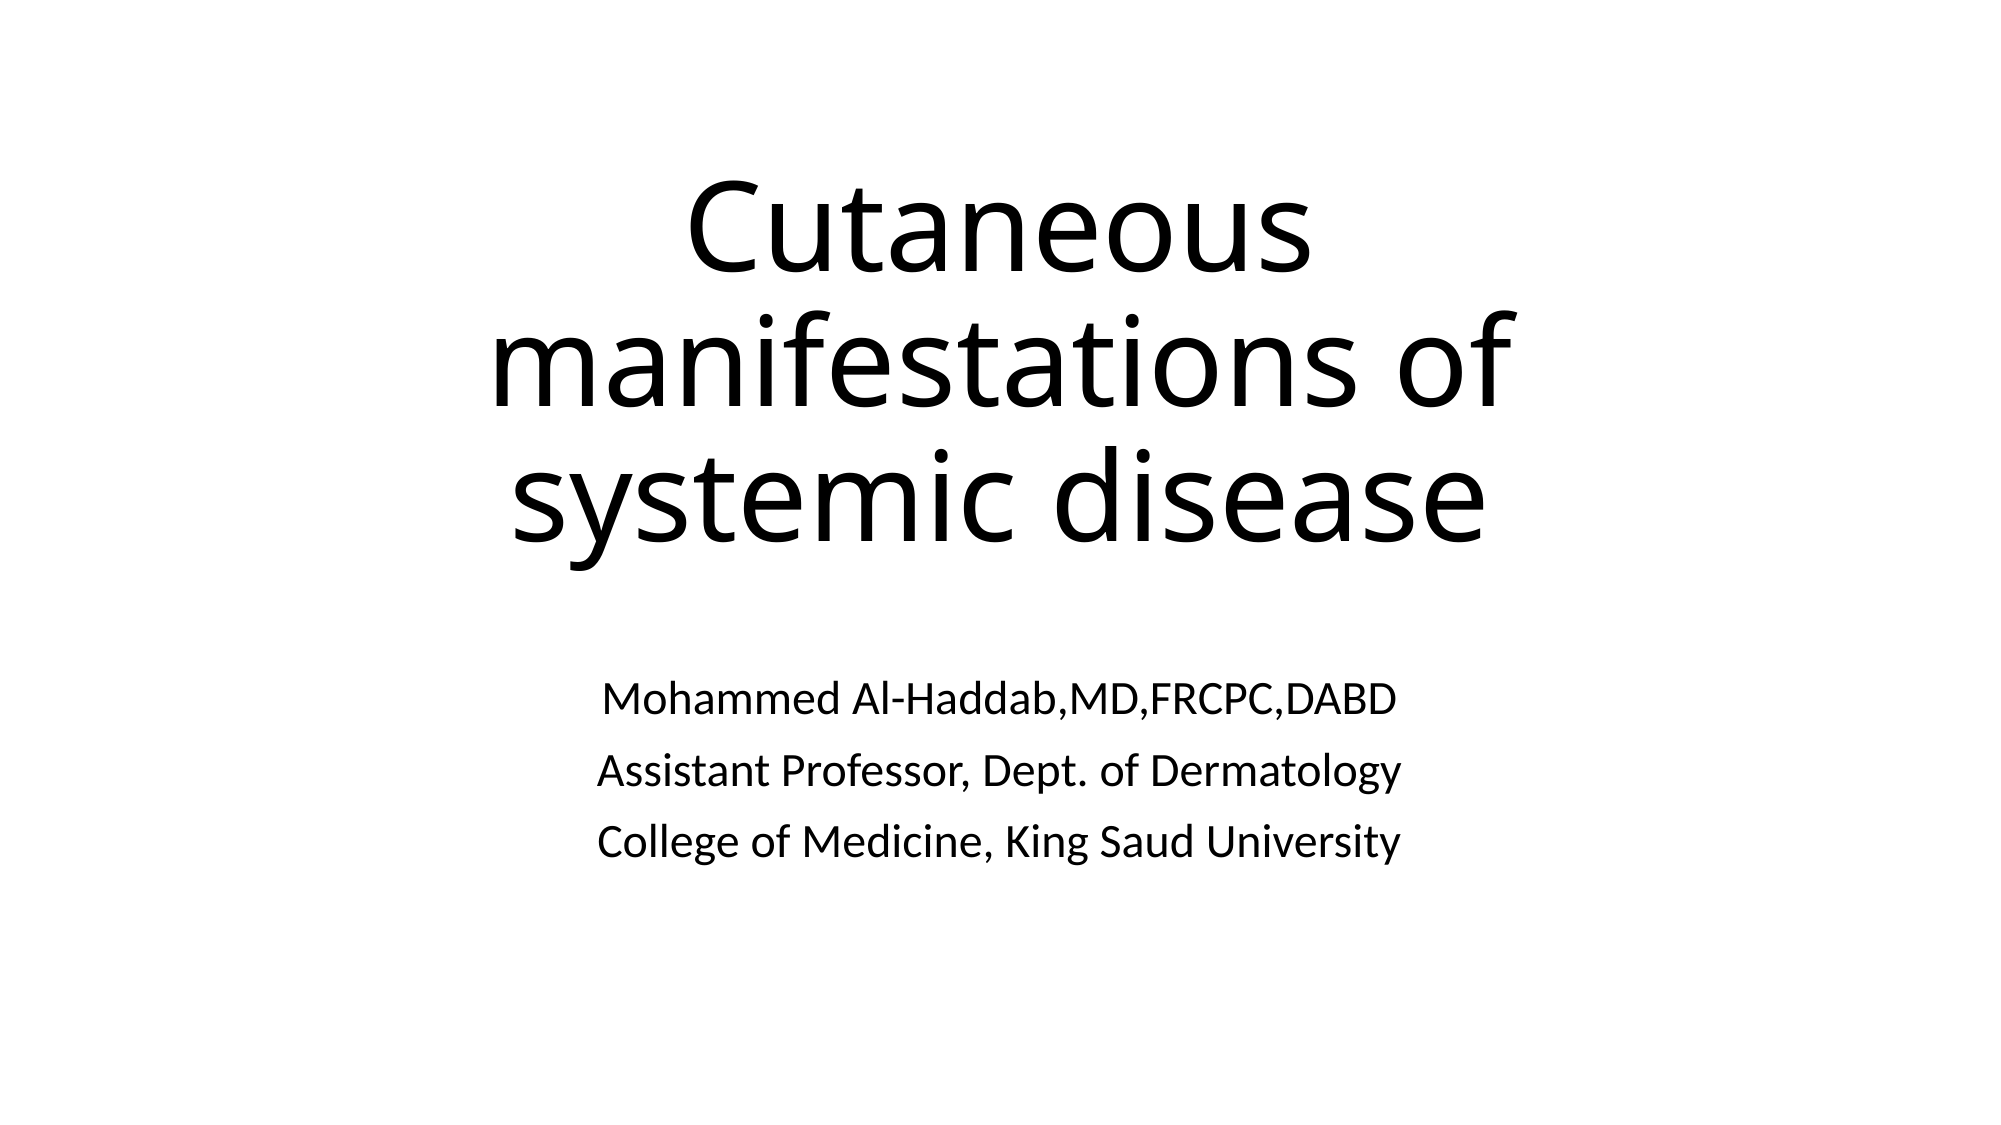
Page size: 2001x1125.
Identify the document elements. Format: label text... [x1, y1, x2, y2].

title Cutaneous manifestations of systemic disease [249, 184, 1750, 576]
subtitle Mohammed Al-Haddab,MD,FRCPC,DABD Assistant Professor, Dept. of Dermatology College of Medicine, King Saud University [249, 665, 1750, 878]
